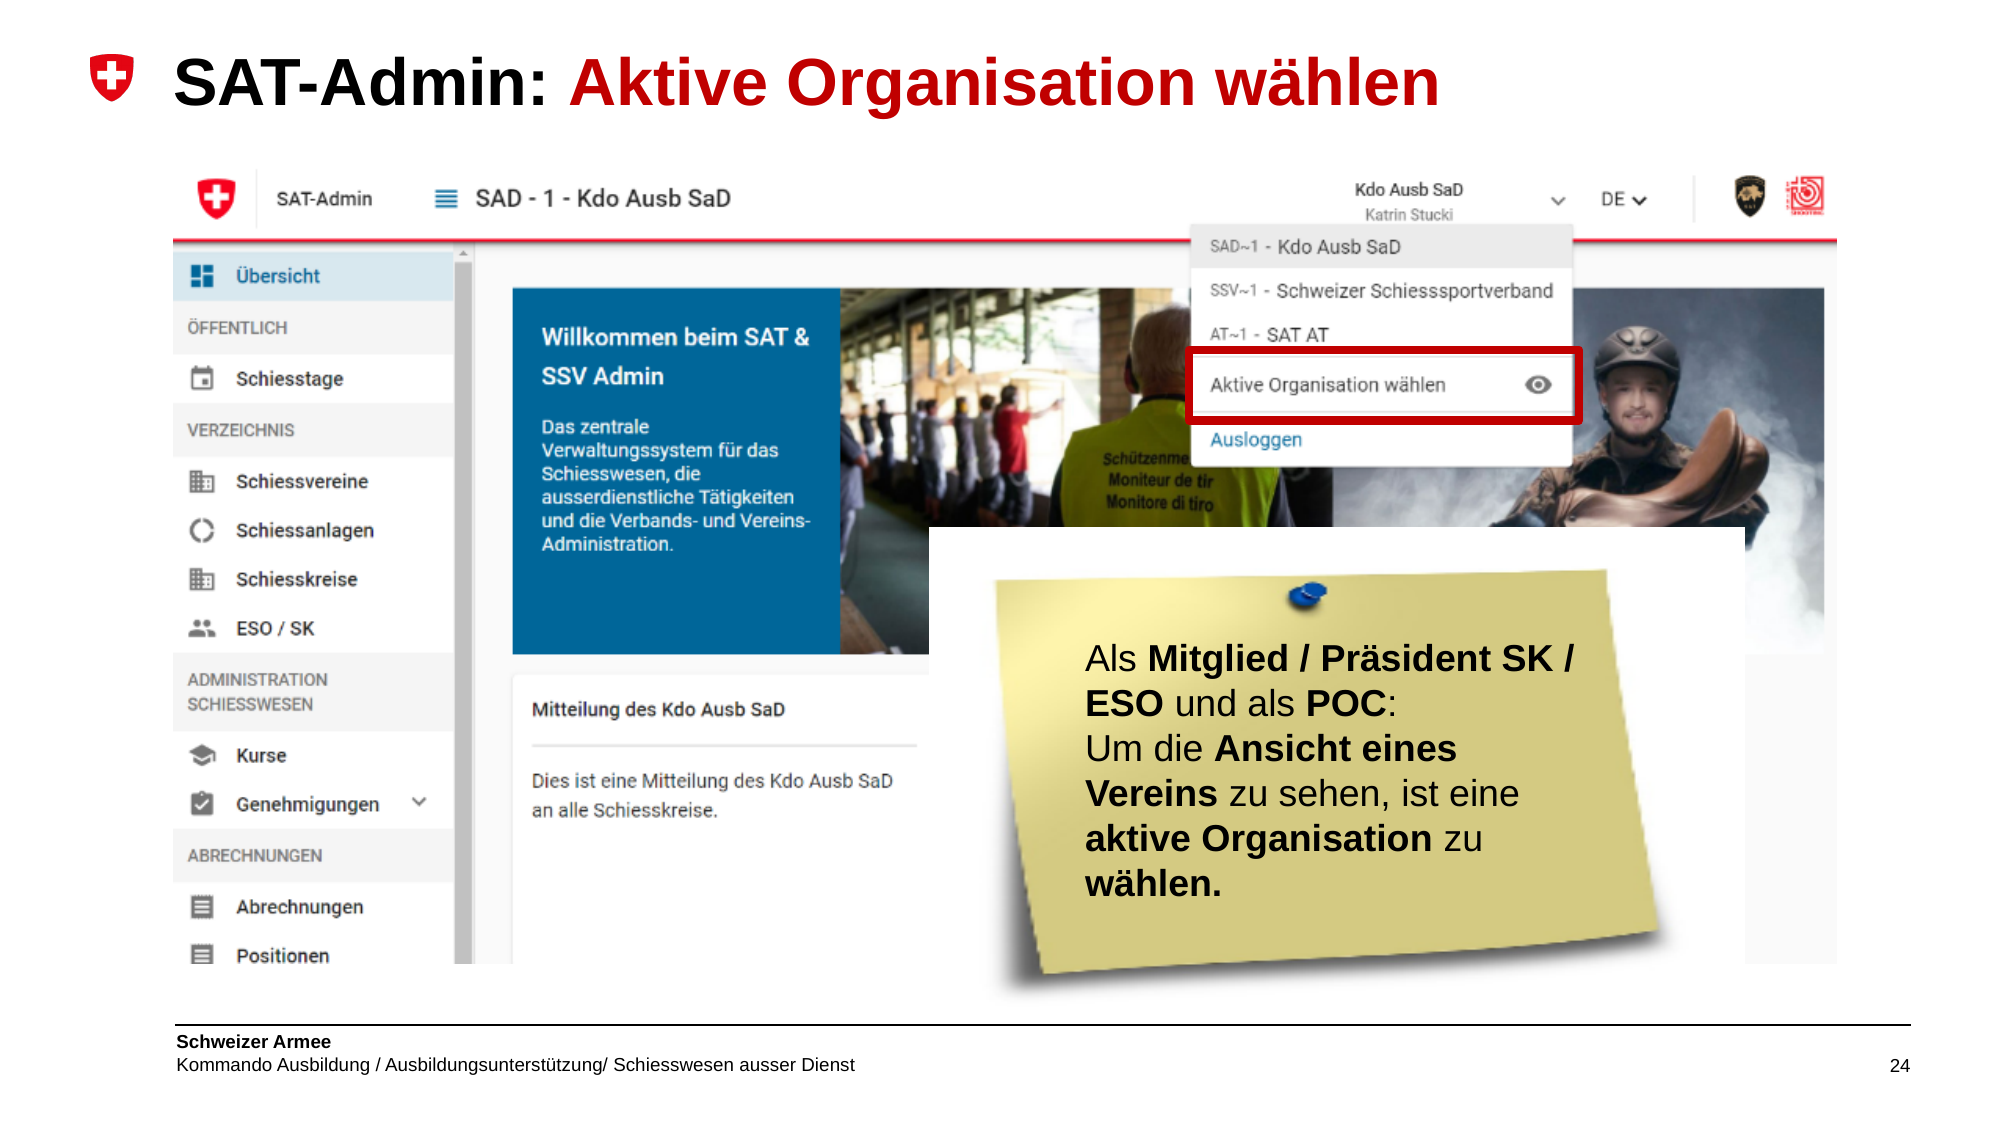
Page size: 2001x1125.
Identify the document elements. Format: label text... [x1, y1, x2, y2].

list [172, 160, 1838, 965]
picture [90, 54, 138, 114]
title SAT-Admin: Aktive Organisation wählen [172, 38, 1910, 184]
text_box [928, 526, 1745, 1008]
